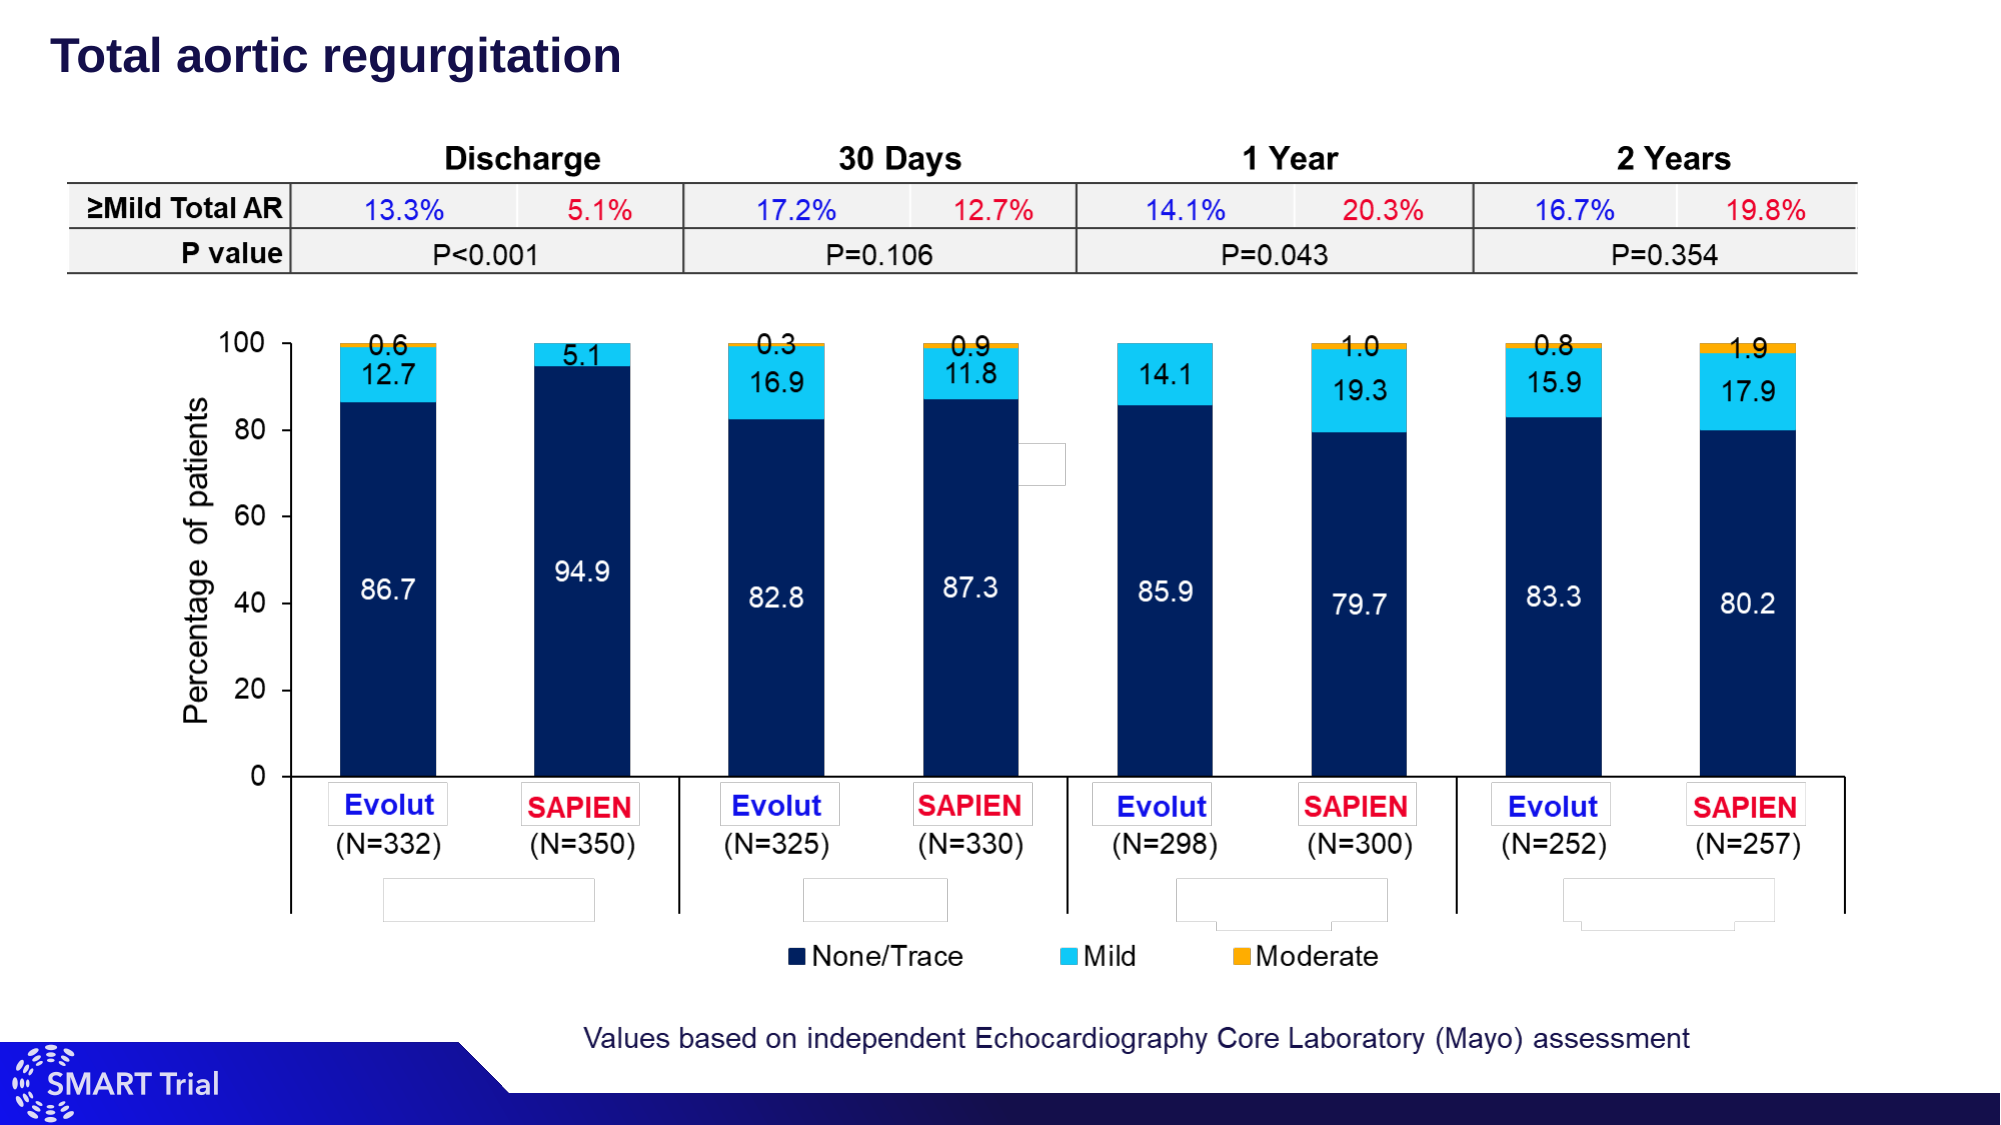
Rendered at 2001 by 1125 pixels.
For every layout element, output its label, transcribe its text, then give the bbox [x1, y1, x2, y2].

title Total aortic regurgitation [50, 0, 1773, 115]
picture [66, 127, 2000, 1073]
